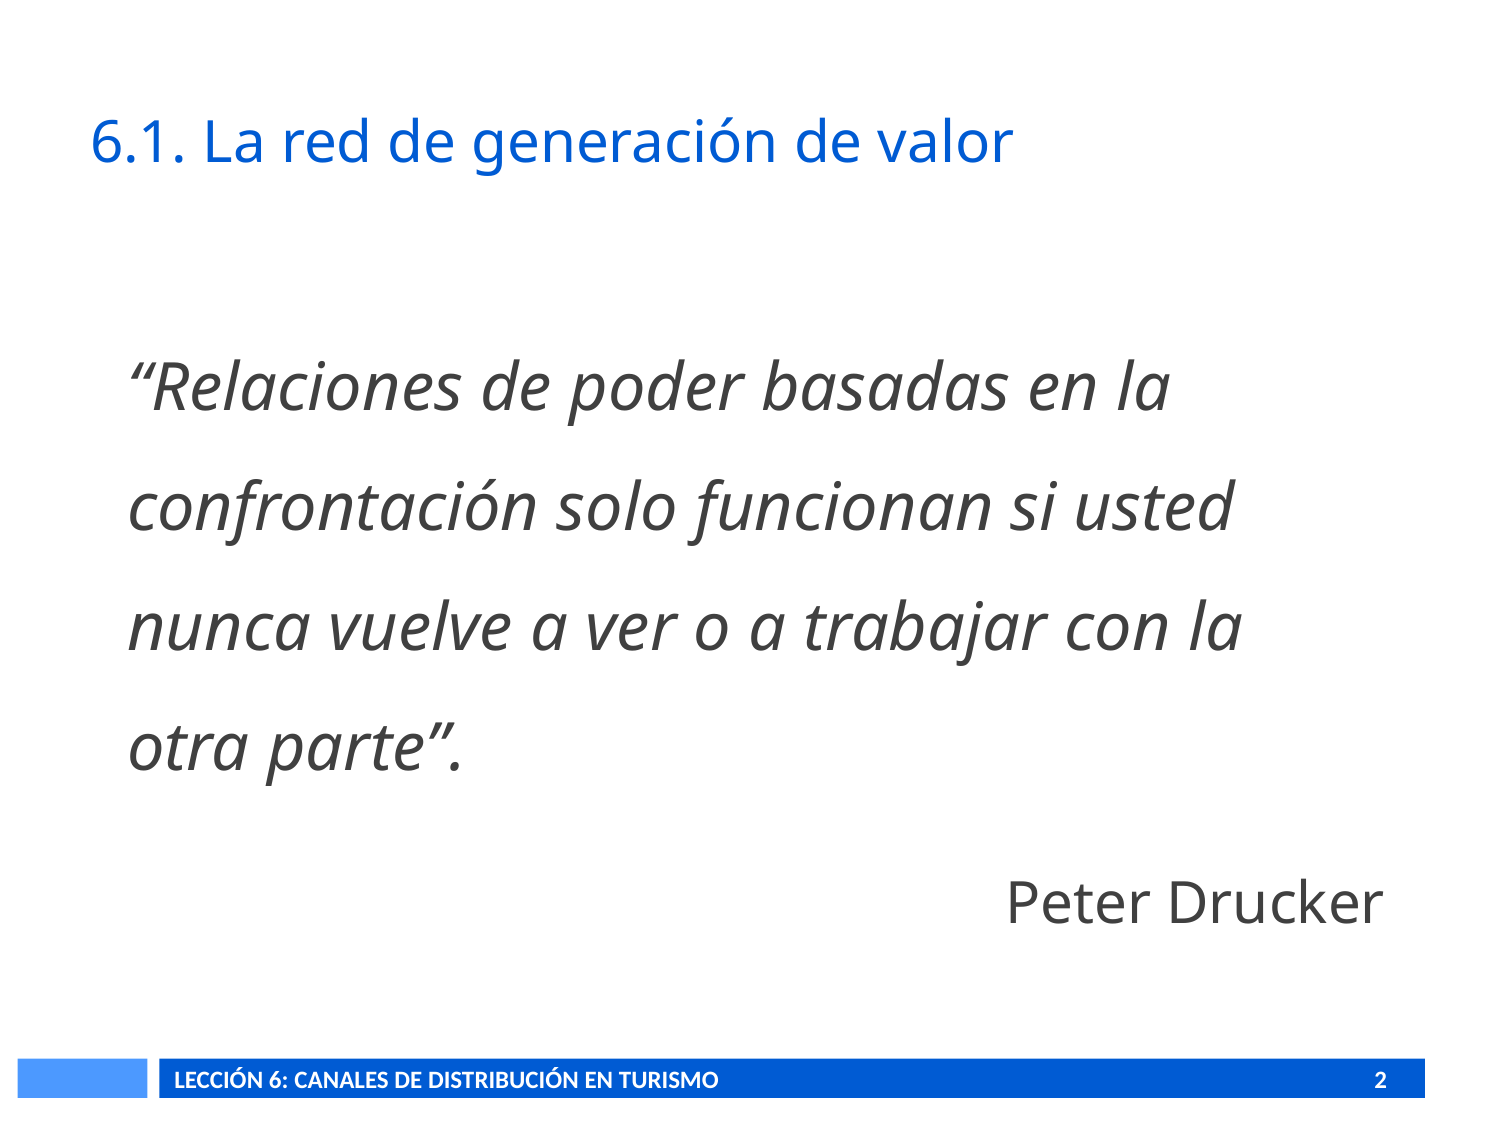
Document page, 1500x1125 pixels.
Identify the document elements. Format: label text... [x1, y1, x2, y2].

list “Relaciones de poder basadas en la confrontación solo funcionan si usted nunca vuelve a ver o a trabajar con la otra parte”. Peter Drucker [112, 219, 1400, 1020]
text_box [16, 1057, 150, 1100]
title 6.1. La red de generación de valor [75, 45, 1425, 233]
slide_number LECCIÓN 6: CANALES DE DISTRIBUCIÓN EN TURISMO 2 [159, 1058, 1425, 1098]
